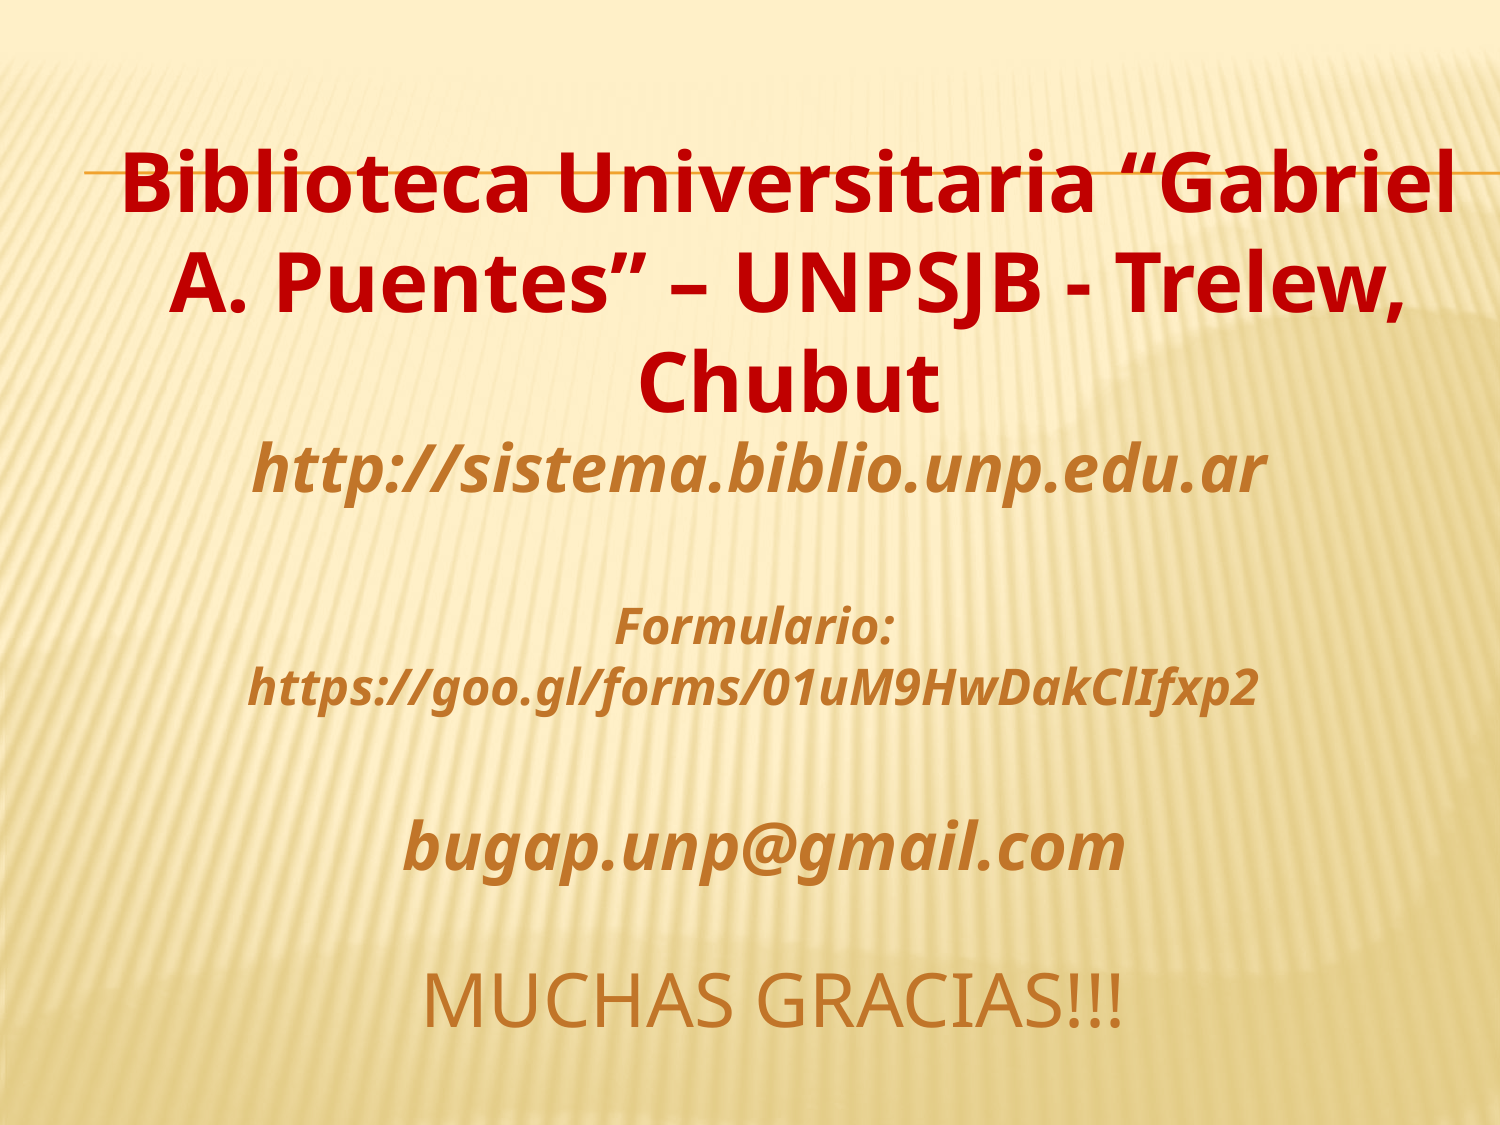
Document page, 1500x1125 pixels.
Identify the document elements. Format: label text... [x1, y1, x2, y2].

text_box bugap.unp@gmail.com [53, 775, 1478, 913]
text_box Biblioteca Universitaria “Gabriel A. Puentes” – UNPSJB - Trelew, Chubut [76, 184, 1500, 374]
text_box Formulario: https://goo.gl/forms/01uM9HwDakClIfxp2 [42, 586, 1468, 724]
text_box MUCHAS GRACIAS!!! [306, 928, 1240, 1067]
text_box http://sistema.biblio.unp.edu.ar [47, 397, 1473, 535]
